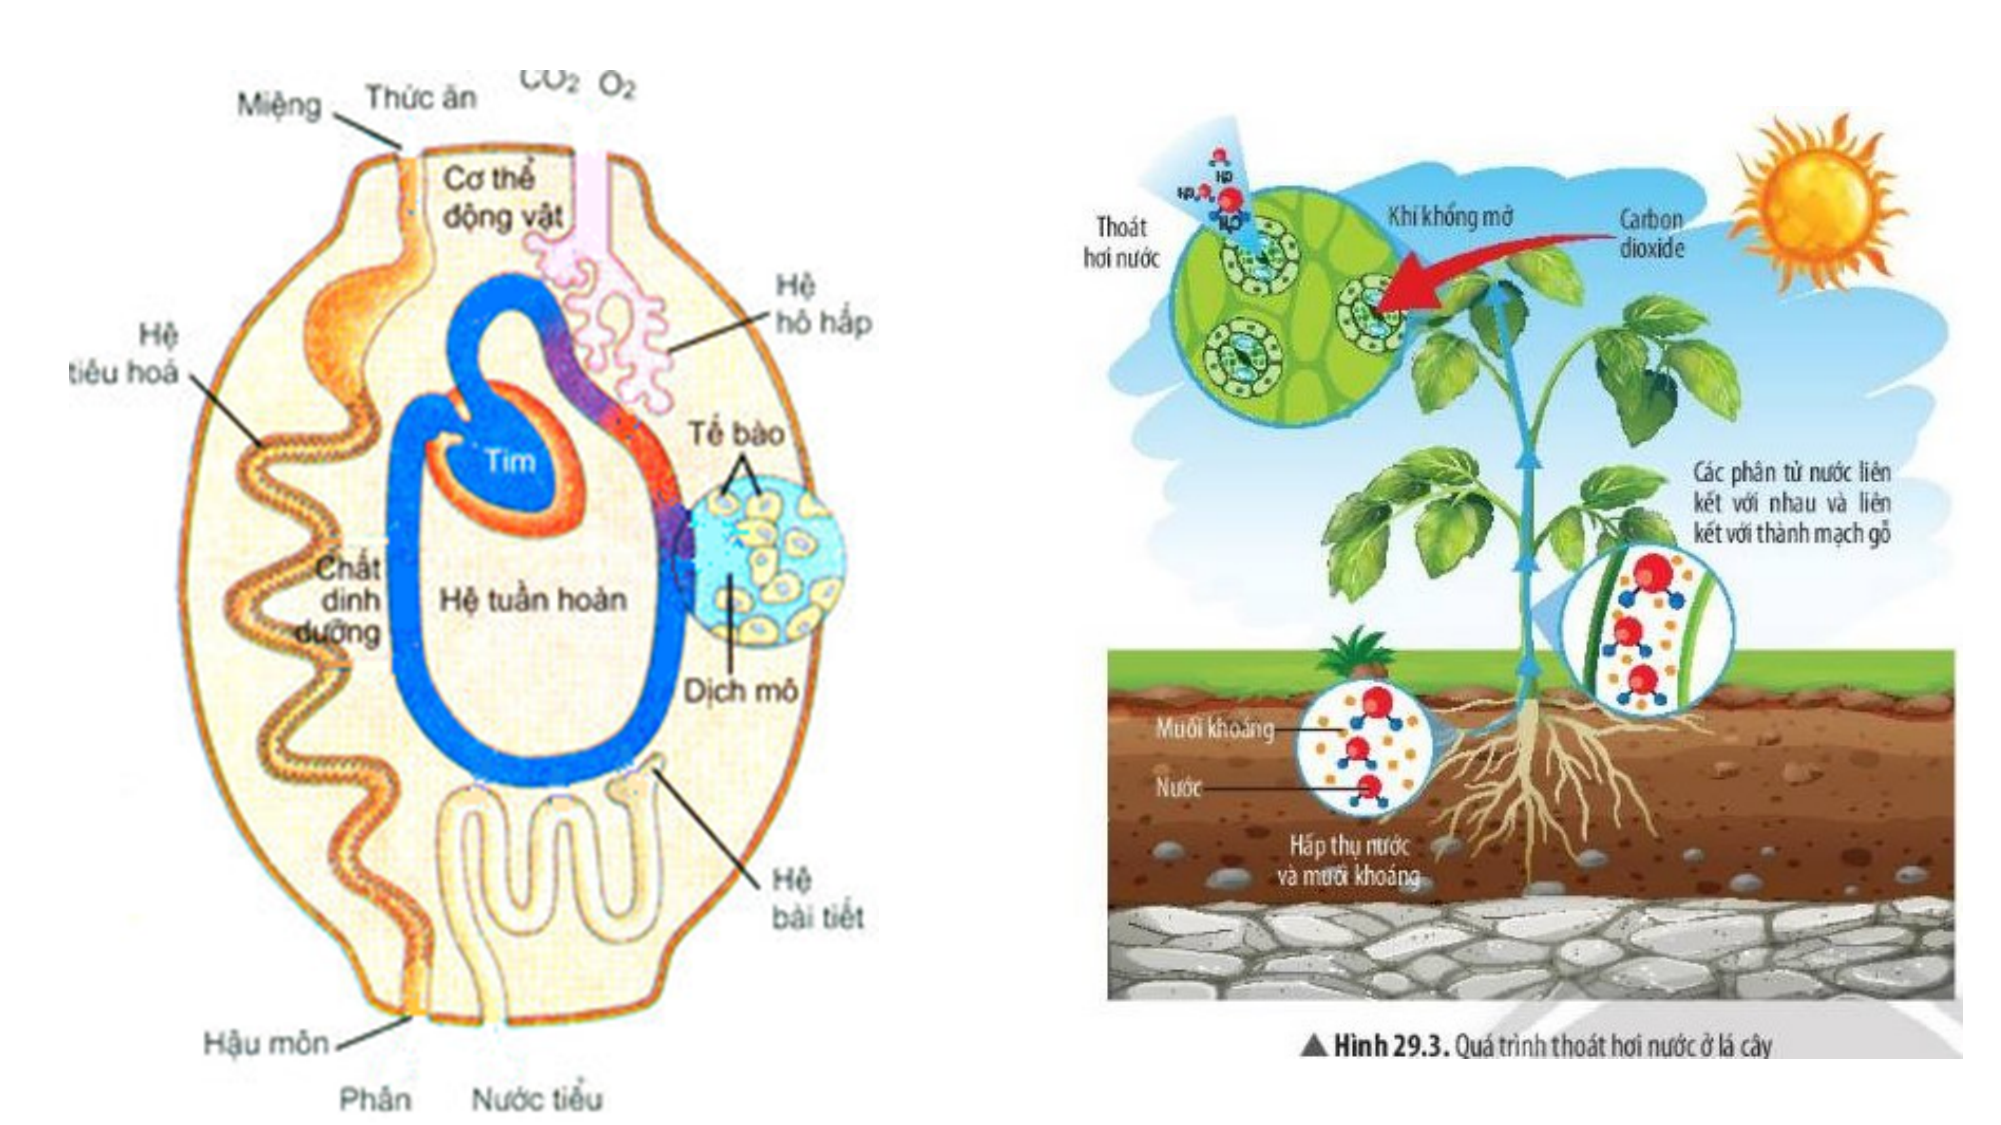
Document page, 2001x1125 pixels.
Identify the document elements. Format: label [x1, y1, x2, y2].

picture [1048, 106, 1964, 1059]
picture [69, 70, 879, 1125]
